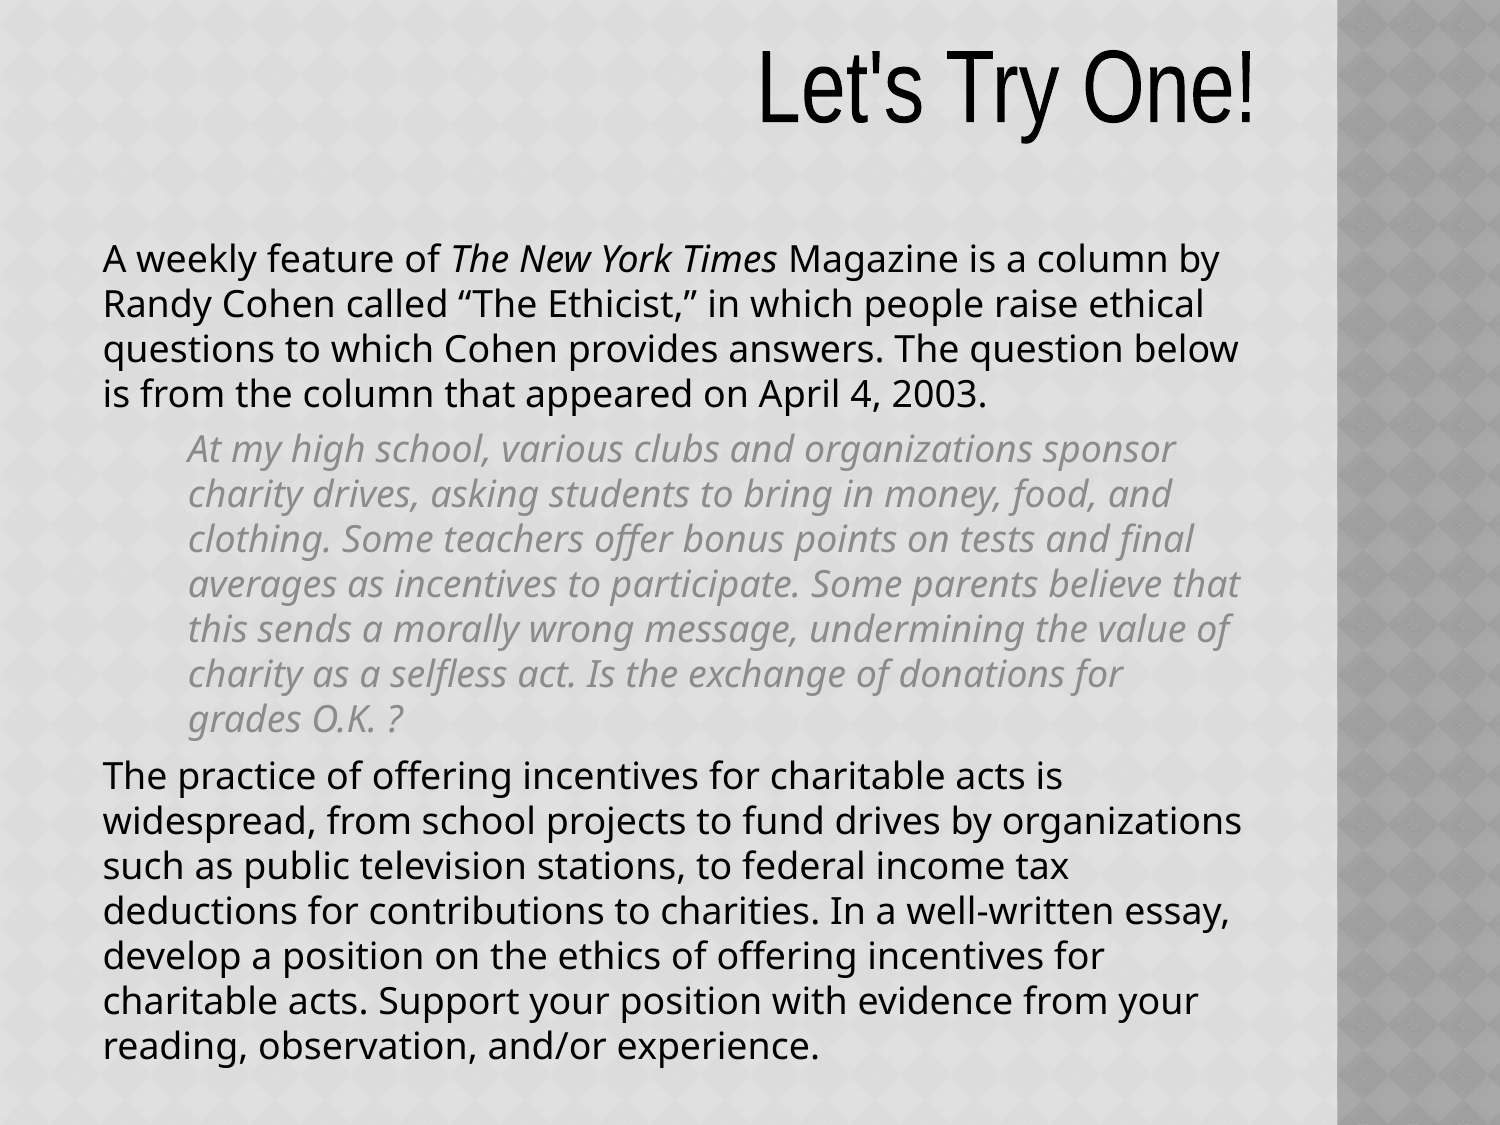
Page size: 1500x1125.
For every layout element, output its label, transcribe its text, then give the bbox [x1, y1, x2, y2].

list A weekly feature of The New York Times Magazine is a column by Randy Cohen called “The Ethicist,” in which people raise ethical questions to which Cohen provides answers. The question below is from the column that appeared on April 4, 2003. At my high school, various clubs and organizations sponsor charity drives, asking students to bring in money, food, and clothing. Some teachers offer bonus points on tests and final averages as incentives to participate. Some parents believe that this sends a morally wrong message, undermining the value of charity as a selfless act. Is the exchange of donations for grades O.K. ? The practice of offering incentives for charitable acts is widespread, from school projects to fund drives by organizations such as public television stations, to federal income tax deductions for contributions to charities. In a well-written essay, develop a position on the ethics of offering incentives for charitable acts. Support your position with evidence from your reading, observation, and/or experience. [87, 162, 1263, 1076]
